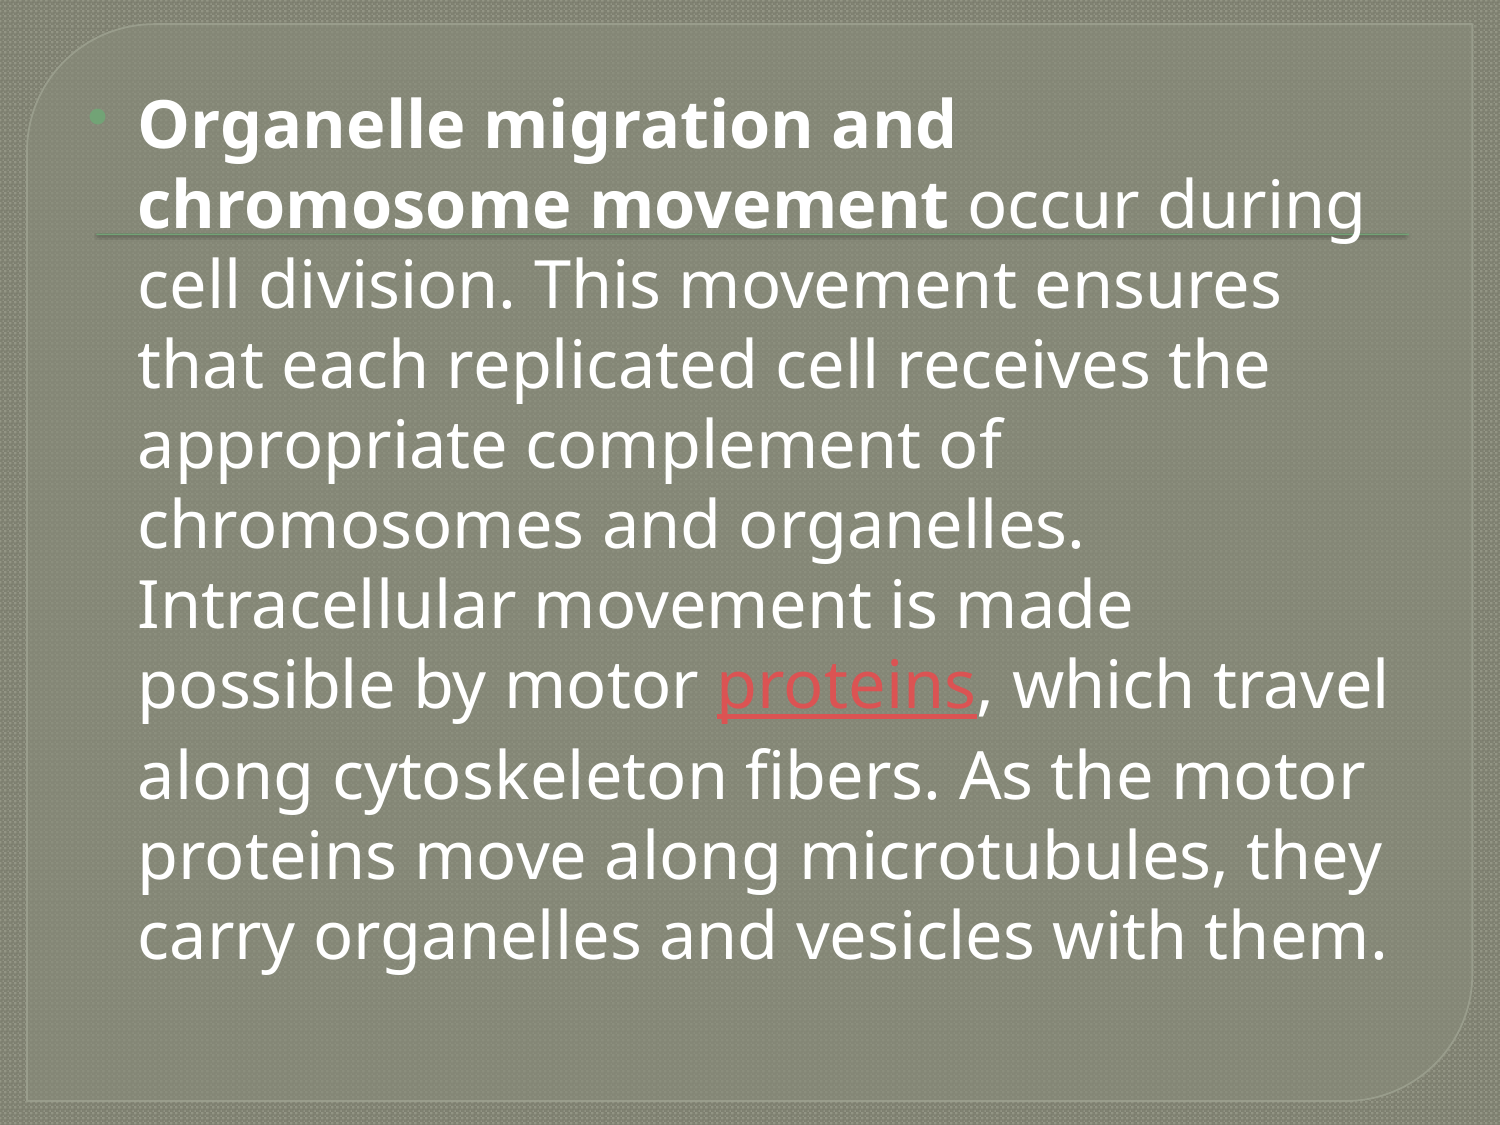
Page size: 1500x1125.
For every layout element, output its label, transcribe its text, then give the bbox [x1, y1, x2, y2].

list Organelle migration and chromosome movement occur during cell division. This movement ensures that each replicated cell receives the appropriate complement of chromosomes and organelles. Intracellular movement is made possible by motor proteins, which travel along cytoskeleton fibers. As the motor proteins move along microtubules, they carry organelles and vesicles with them. [75, 75, 1425, 1013]
